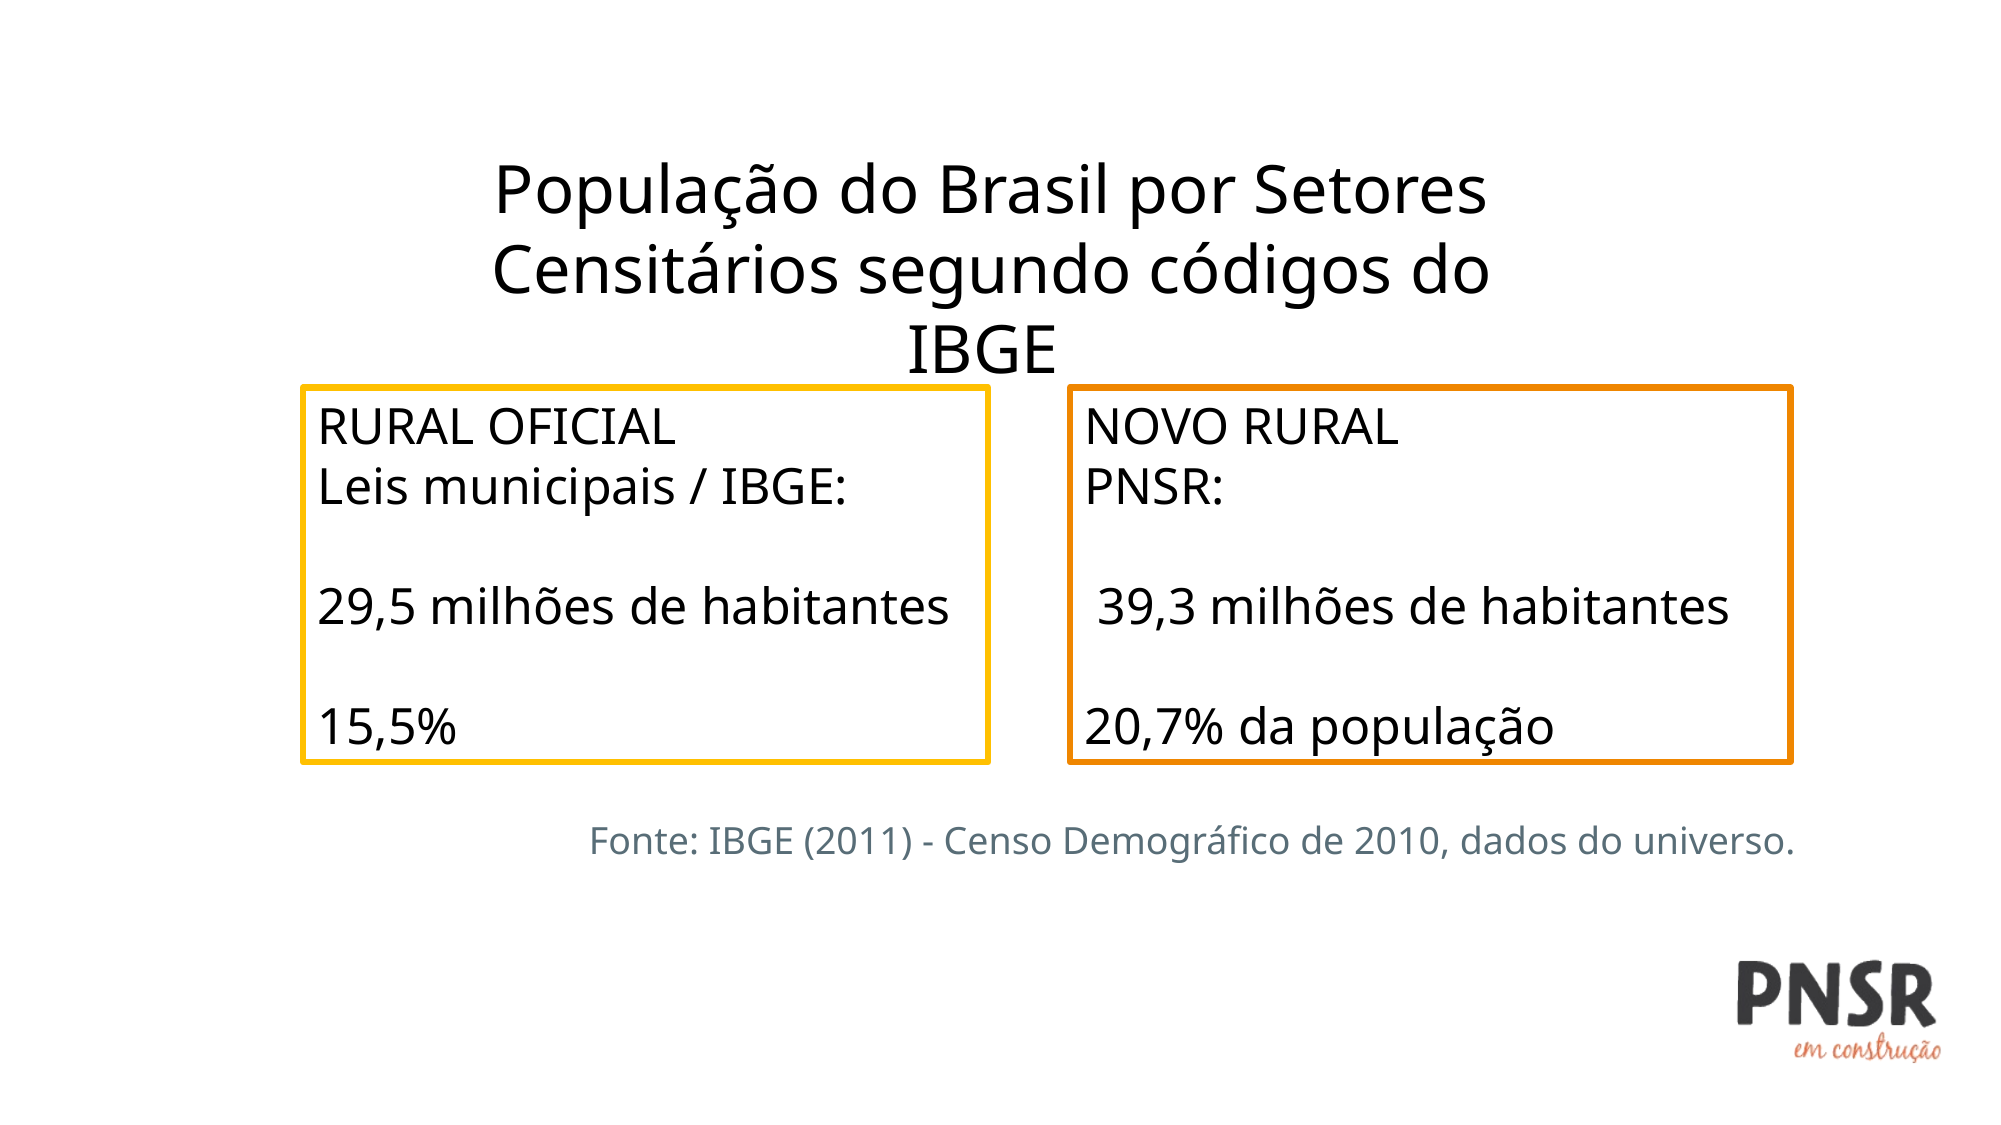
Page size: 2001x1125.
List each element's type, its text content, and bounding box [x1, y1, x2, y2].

text_box NOVO RURAL PNSR: 39,3 milhões de habitantes 20,7% da população [1070, 387, 1791, 763]
text_box População do Brasil por Setores Censitários segundo códigos do IBGE [408, 139, 1576, 395]
text_box RURAL OFICIAL Leis municipais / IBGE: 29,5 milhões de habitantes 15,5% [303, 387, 989, 763]
text_box Fonte: IBGE (2011) - Censo Demográfico de 2010, dados do universo. [440, 809, 1812, 870]
picture [1708, 940, 1963, 1069]
